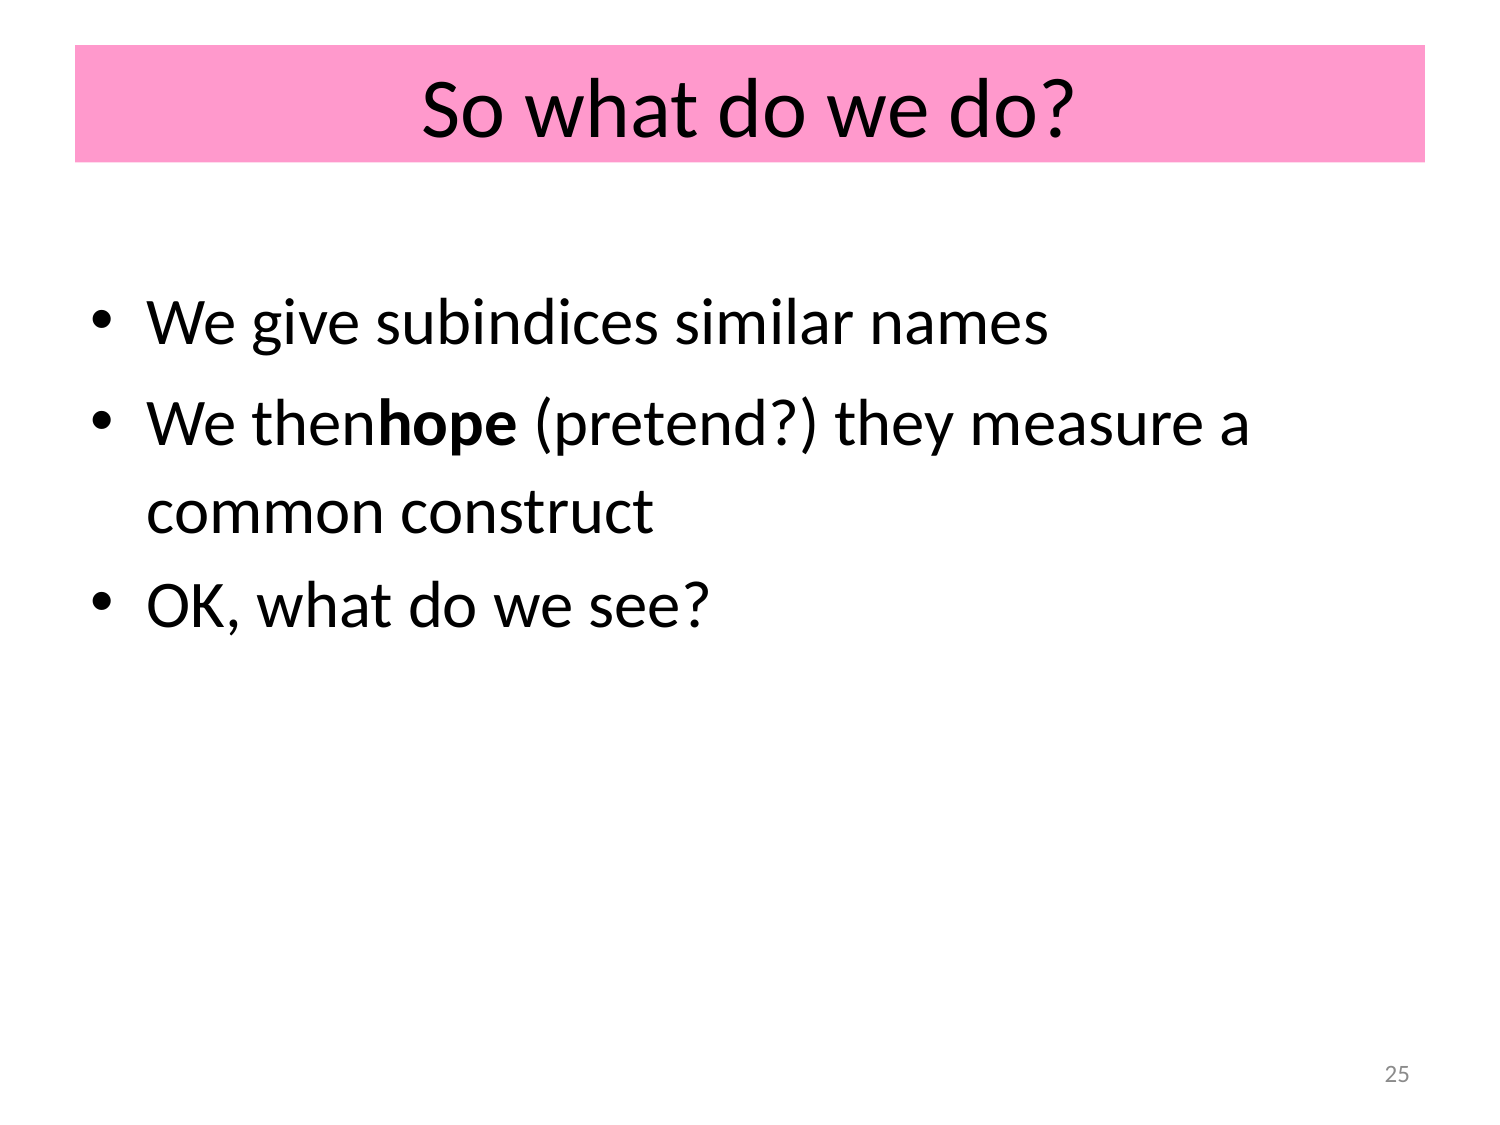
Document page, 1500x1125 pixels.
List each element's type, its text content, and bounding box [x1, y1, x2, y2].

slide_number 25 [1074, 1042, 1425, 1103]
title So what do we do? [75, 45, 1425, 163]
list We give subindices similar names We thenhope (pretend?) they measure a common construct OK, what do we see? [75, 262, 1425, 1005]
